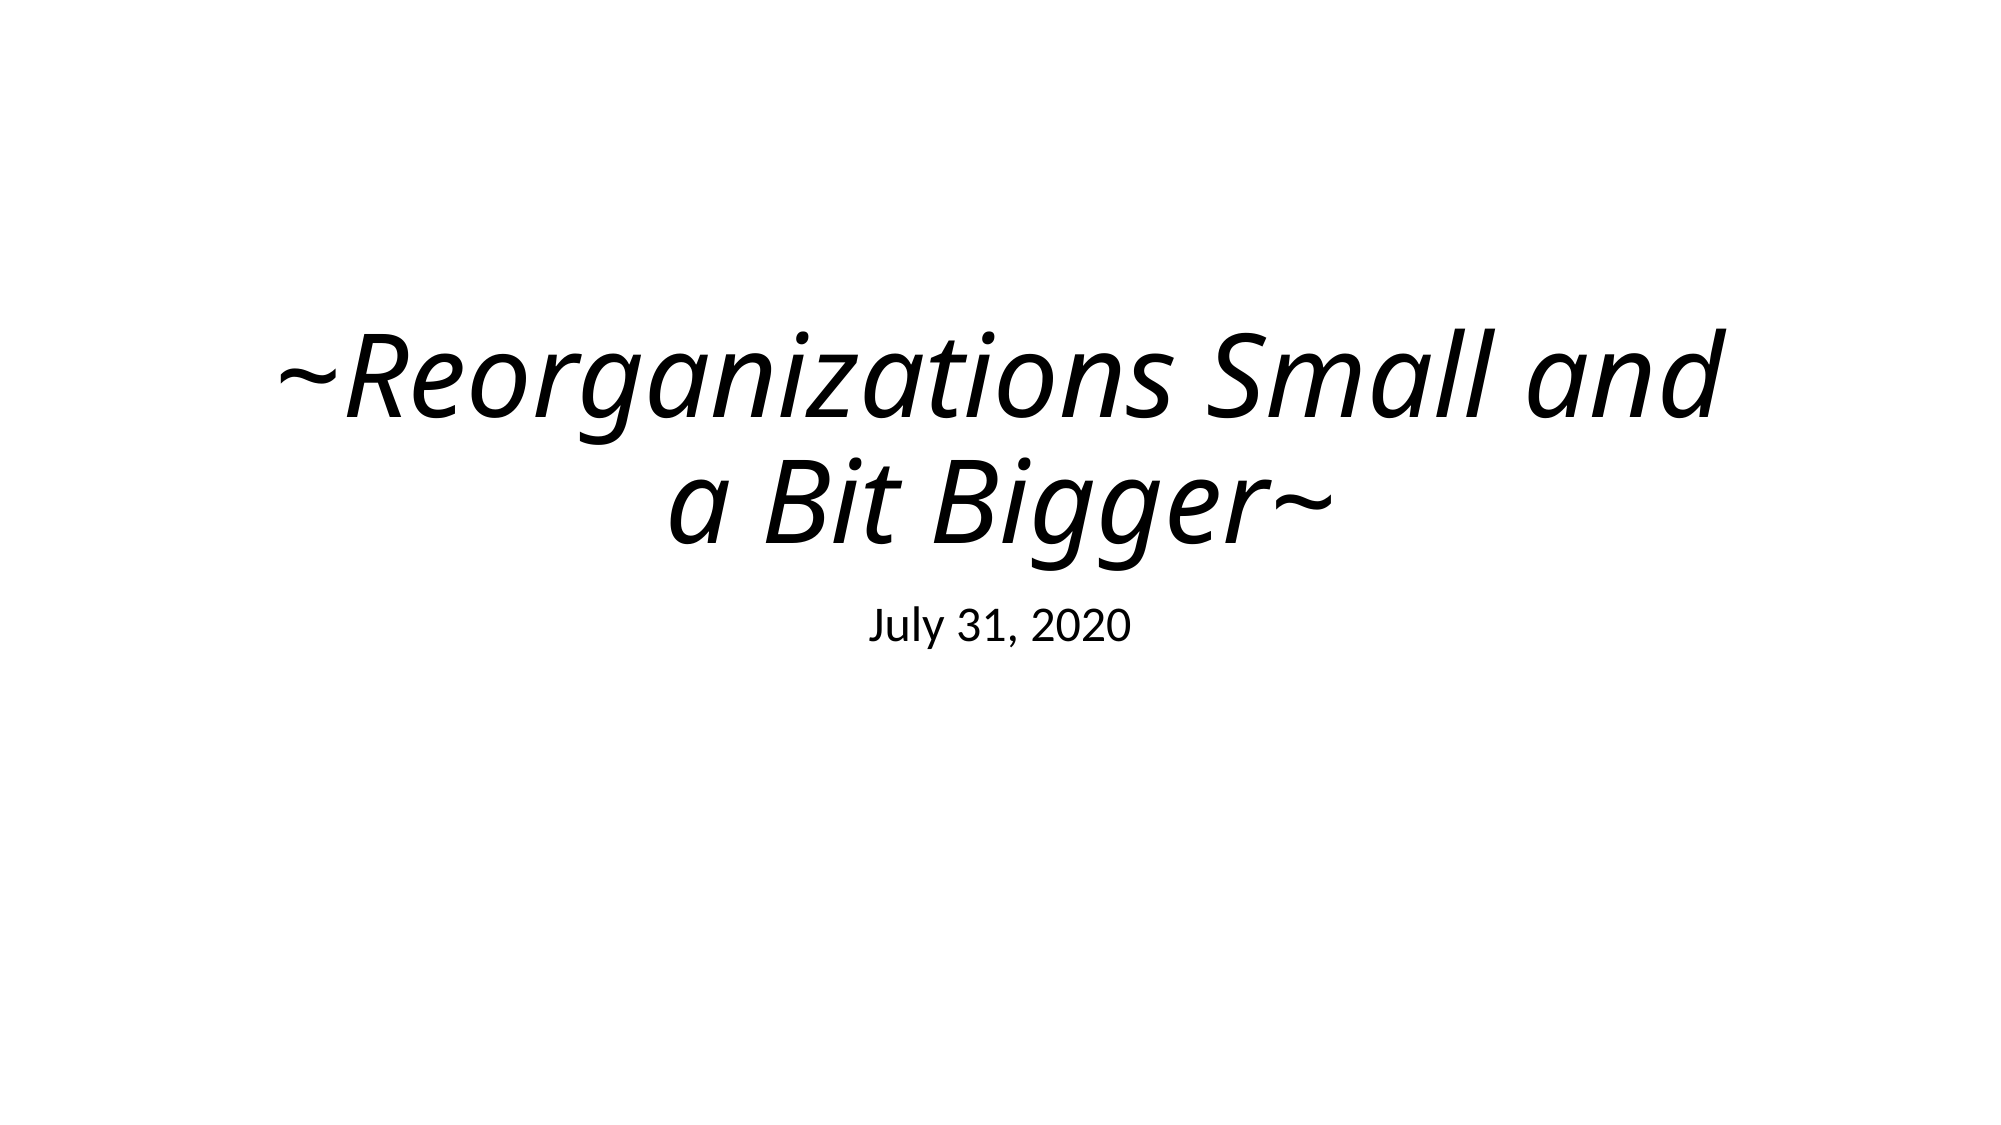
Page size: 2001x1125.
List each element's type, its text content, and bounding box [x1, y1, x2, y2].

subtitle July 31, 2020 [249, 590, 1750, 863]
title ~Reorganizations Small and a Bit Bigger~ [249, 184, 1750, 576]
